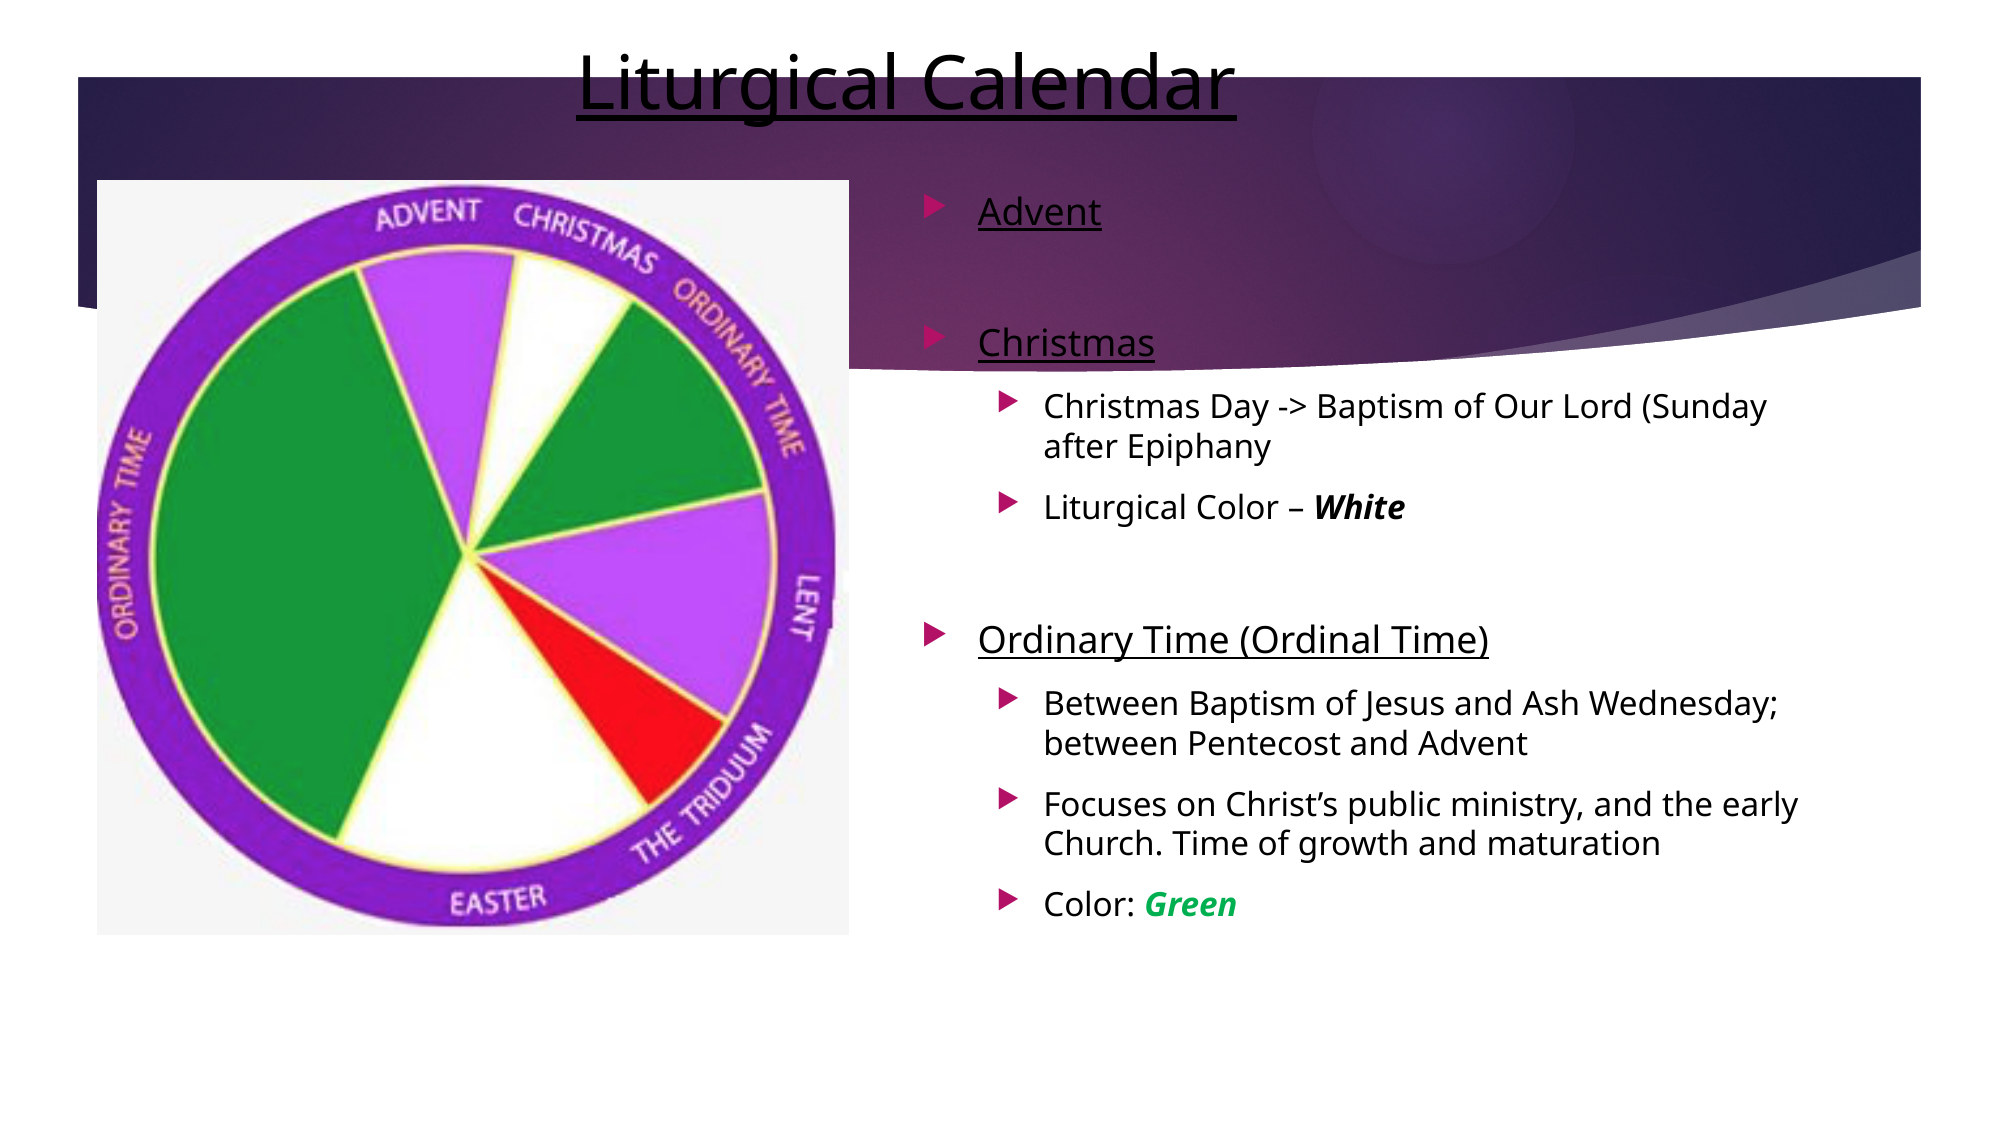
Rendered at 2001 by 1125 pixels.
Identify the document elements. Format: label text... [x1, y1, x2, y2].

title Liturgical Calendar [187, 21, 1625, 138]
picture [96, 179, 849, 935]
list Advent Christmas Christmas Day -> Baptism of Our Lord (Sunday after Epiphany Liturgical Color – White Ordinary Time (Ordinal Time) Between Baptism of Jesus and Ash Wednesday; between Pentecost and Advent Focuses on Christ’s public ministry, and the early Church. Time of growth and maturation Color: Green [906, 180, 1826, 988]
